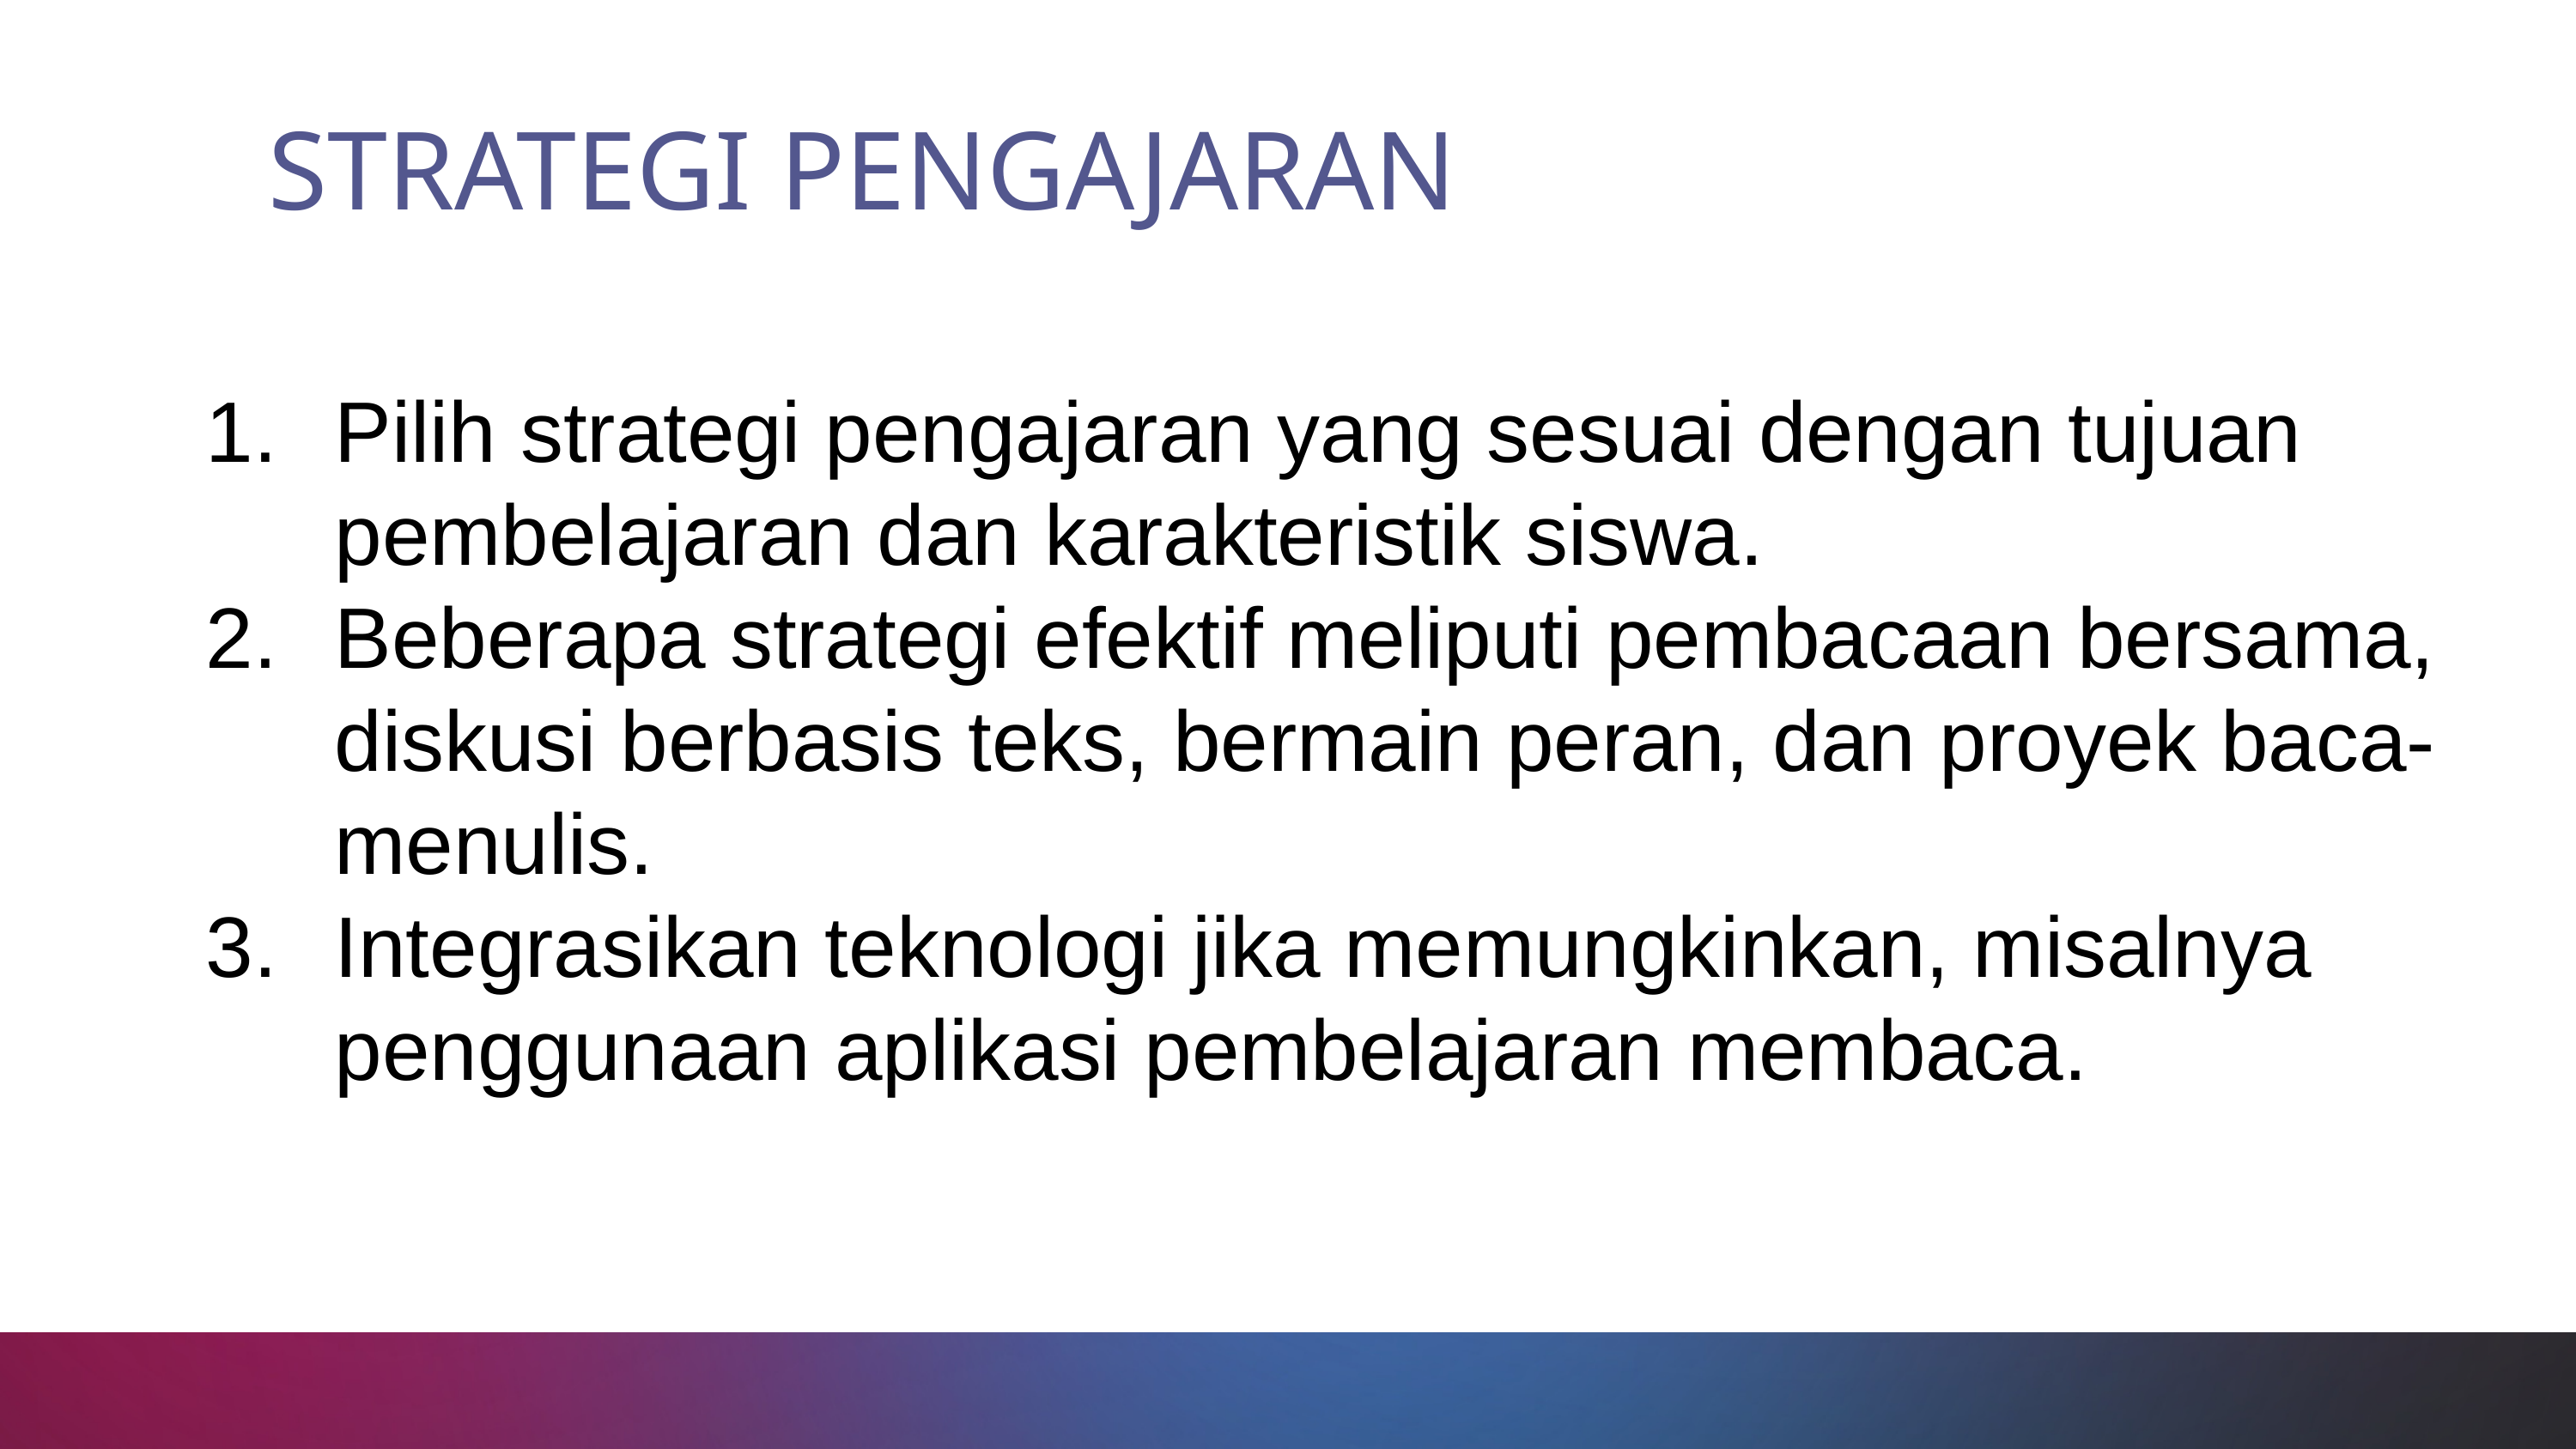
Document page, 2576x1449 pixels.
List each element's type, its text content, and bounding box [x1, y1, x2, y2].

text_box Pilih strategi pengajaran yang sesuai dengan tujuan pembelajaran dan karakteristik siswa. Beberapa strategi efektif meliputi pembacaan bersama, diskusi berbasis teks, bermain peran, dan proyek baca-menulis. Integrasikan teknologi jika memungkinkan, misalnya penggunaan aplikasi pembelajaran membaca. [193, 370, 2480, 1104]
text_box STRATEGI PENGAJARAN [268, 123, 2318, 232]
text_box [0, 1332, 2576, 1449]
